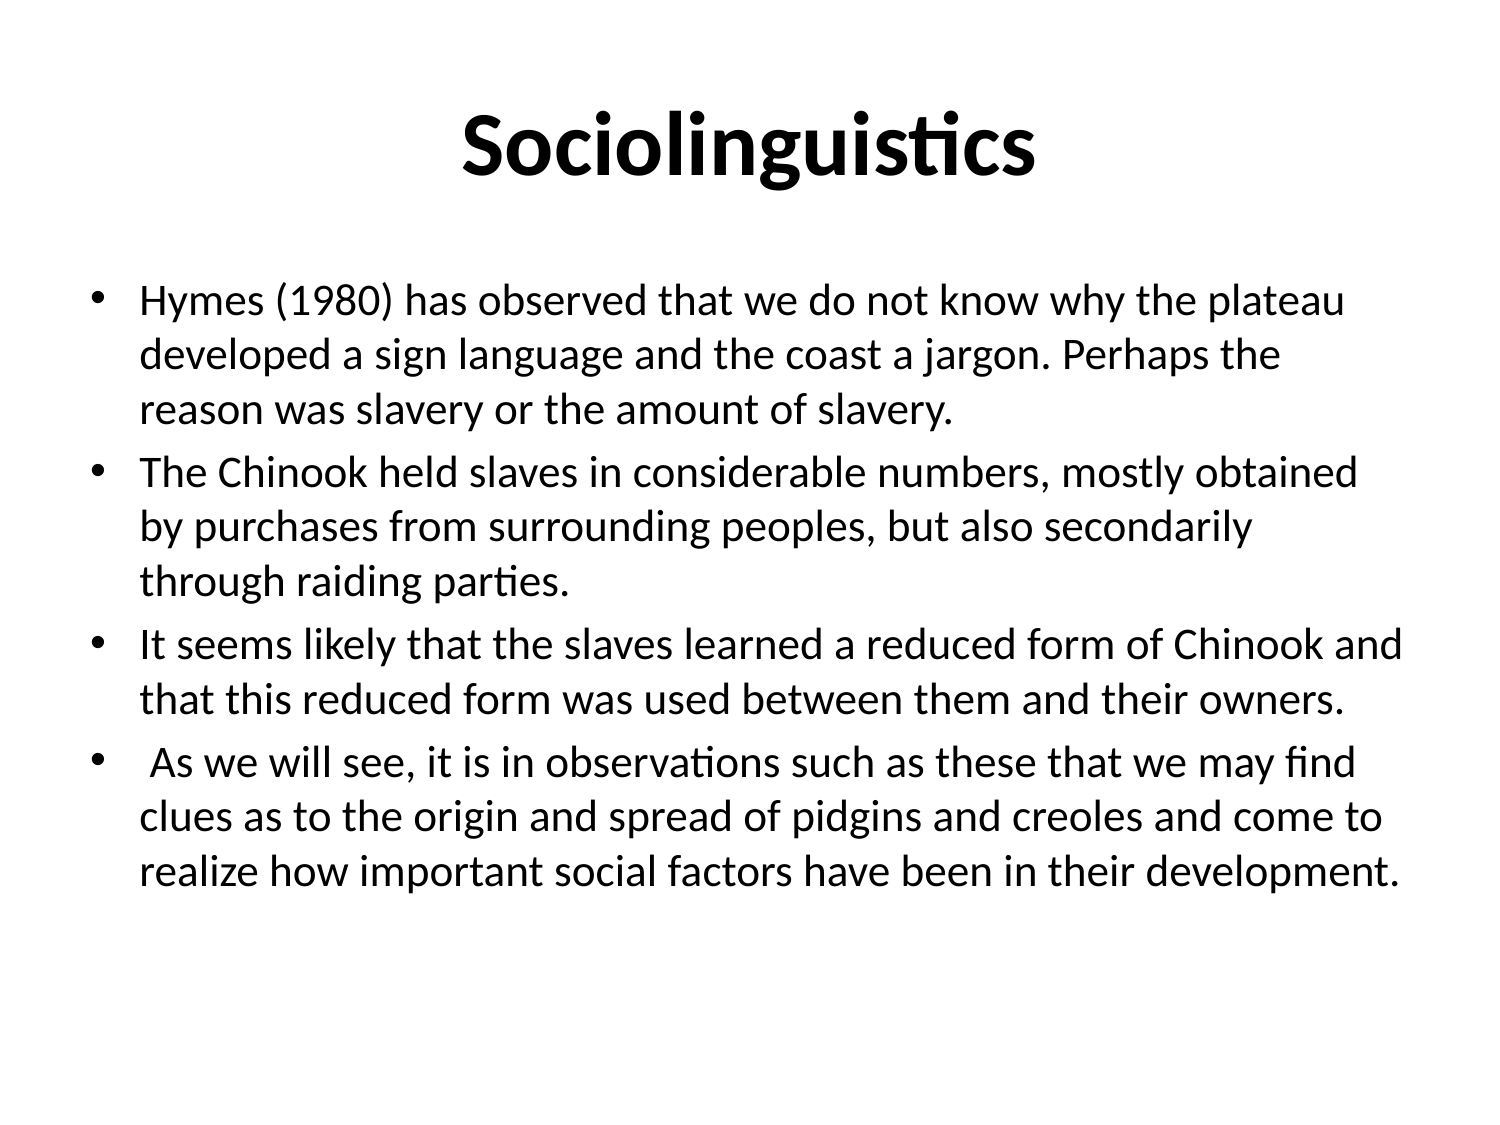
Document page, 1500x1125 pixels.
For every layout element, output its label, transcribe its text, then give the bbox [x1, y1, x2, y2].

title Sociolinguistics [75, 45, 1425, 233]
list Hymes (1980) has observed that we do not know why the plateau developed a sign language and the coast a jargon. Perhaps the reason was slavery or the amount of slavery. The Chinook held slaves in considerable numbers, mostly obtained by purchases from surrounding peoples, but also secondarily through raiding parties. It seems likely that the slaves learned a reduced form of Chinook and that this reduced form was used between them and their owners. As we will see, it is in observations such as these that we may find clues as to the origin and spread of pidgins and creoles and come to realize how important social factors have been in their development. [75, 262, 1425, 1005]
